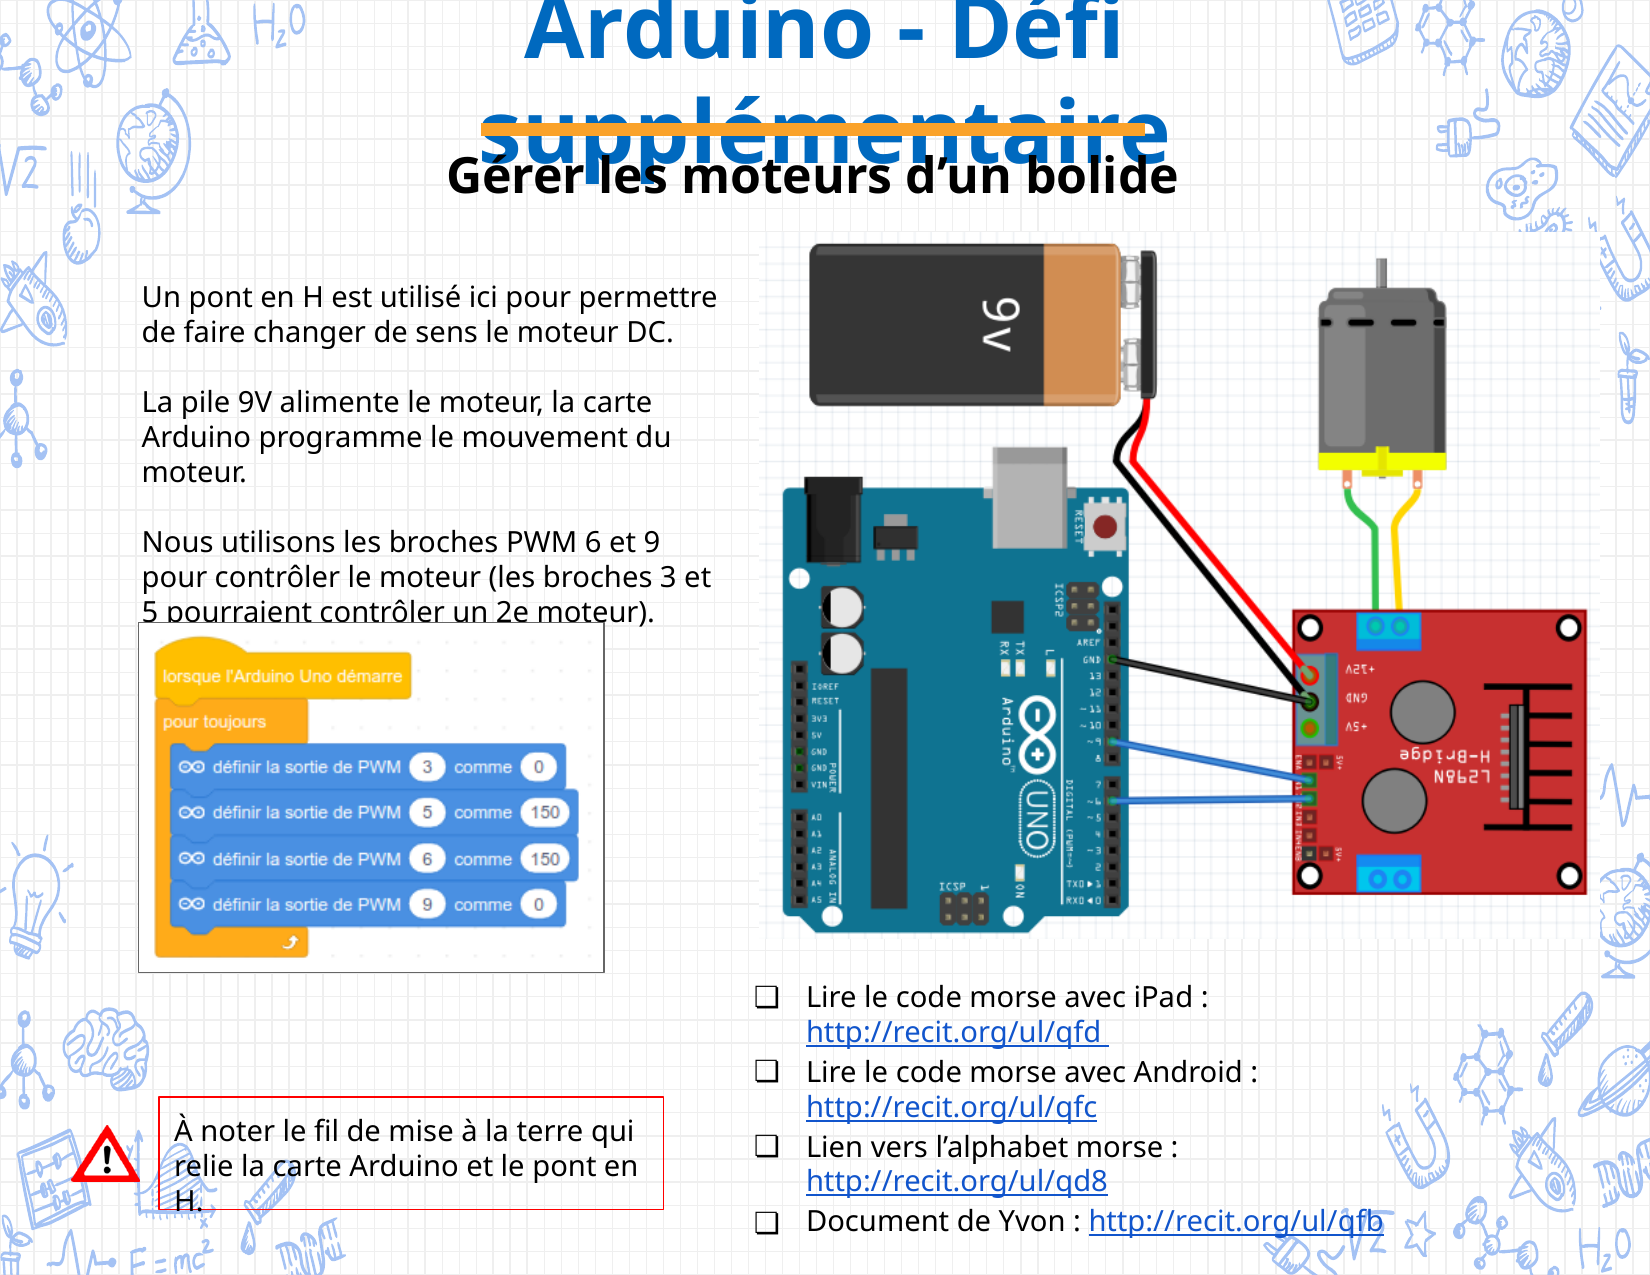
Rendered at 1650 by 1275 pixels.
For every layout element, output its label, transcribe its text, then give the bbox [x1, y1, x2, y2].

text_box Un pont en H est utilisé ici pour permettre de faire changer de sens le moteur DC. La pile 9V alimente le moteur, la carte Arduino programme le mouvement du moteur. Nous utilisons les broches PWM 6 et 9 pour contrôler le moteur (les broches 3 et 5 pourraient contrôler un 2e moteur). Noter [126, 263, 735, 607]
text_box Lire le code morse avec iPad : http://recit.org/ul/qfd Lire le code morse avec Android : http://recit.org/ul/qfc Lien vers l’alphabet morse : http://recit.org/ul/qd8 Document de Yvon : http://recit.org/ul/qfb [715, 963, 1481, 1161]
picture [71, 1124, 140, 1182]
title Gérer les moteurs d’un bolide [331, 138, 1295, 208]
picture [759, 232, 1600, 939]
title Arduino - Défi supplémentaire [310, 32, 1340, 121]
picture [138, 623, 604, 973]
text_box À noter le fil de mise à la terre qui relie la carte Arduino et le pont en H. [159, 1097, 664, 1210]
